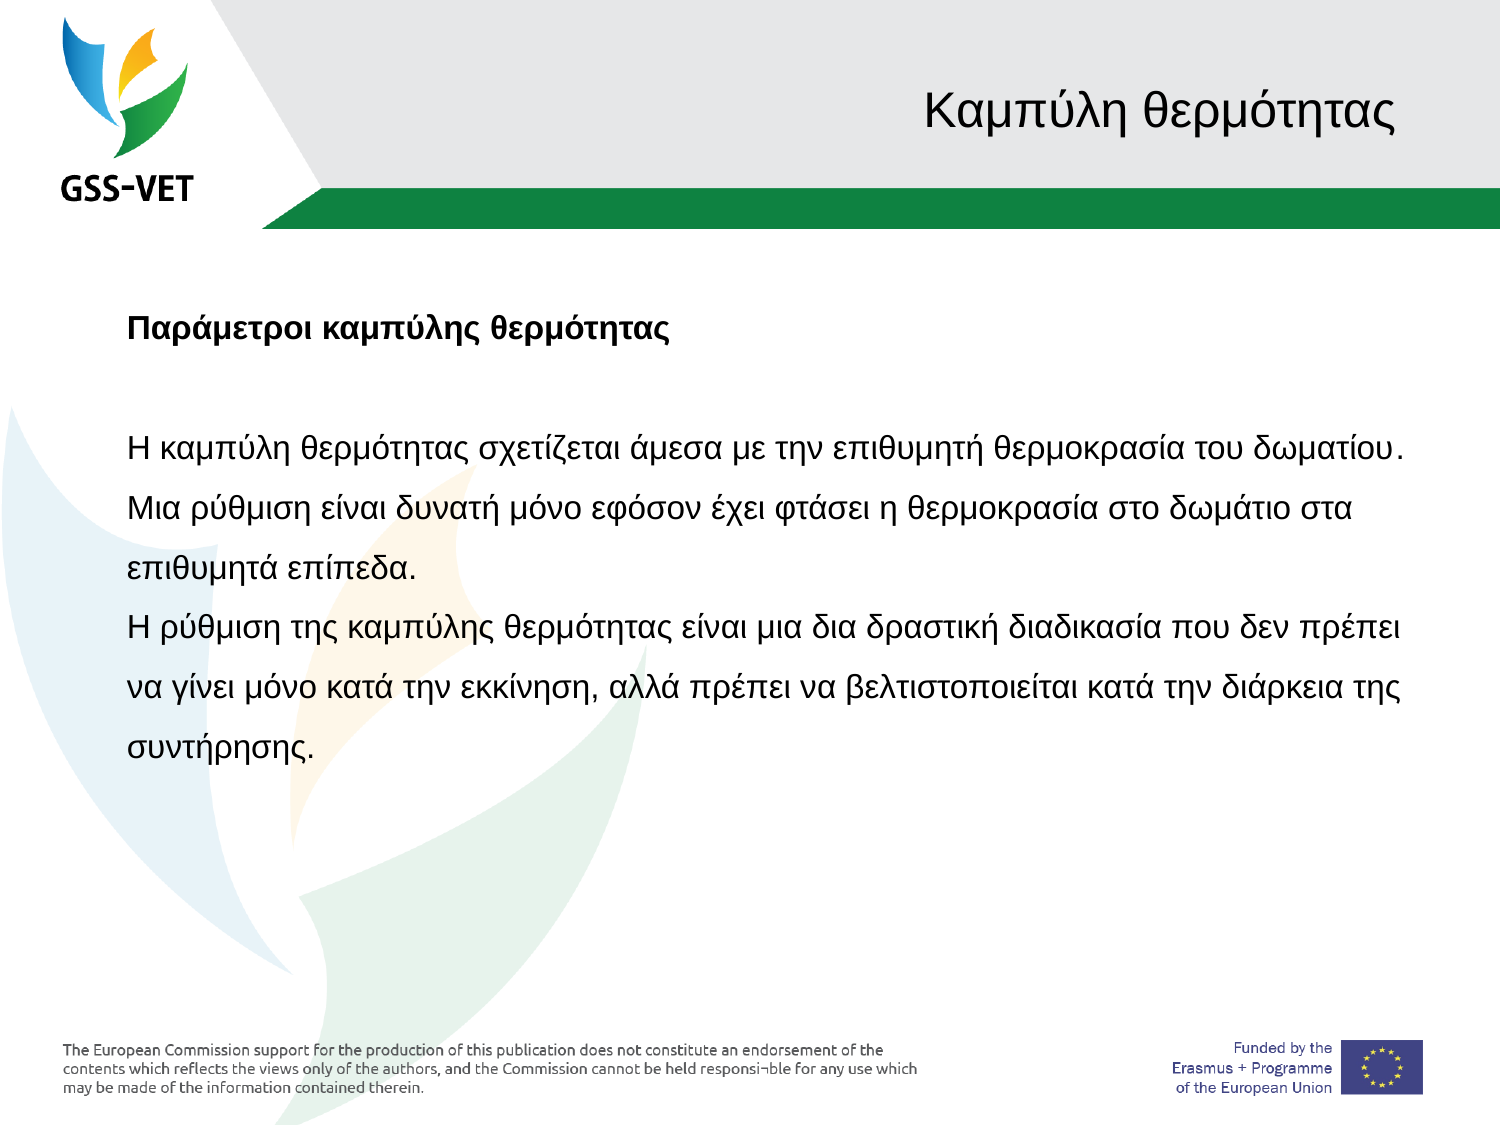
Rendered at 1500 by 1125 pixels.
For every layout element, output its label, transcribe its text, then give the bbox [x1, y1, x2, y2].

text_box Παράμετροι καμπύλης θερμότητας Η καμπύλη θερμότητας σχετίζεται άμεσα με την επιθυμητή θερμοκρασία του δωματίου. Μια ρύθμιση είναι δυνατή μόνο εφόσον έχει φτάσει η θερμοκρασία στο δωμάτιο στα επιθυμητά επίπεδα. Η ρύθμιση της καμπύλης θερμότητας είναι μια δια δραστική διαδικασία που δεν πρέπει να γίνει μόνο κατά την εκκίνηση, αλλά πρέπει να βελτιστοποιείται κατά την διάρκεια της συντήρησης. [112, 278, 1425, 773]
title Καμπύλη θερμότητας [324, 0, 1425, 185]
picture [0, 0, 1500, 1125]
